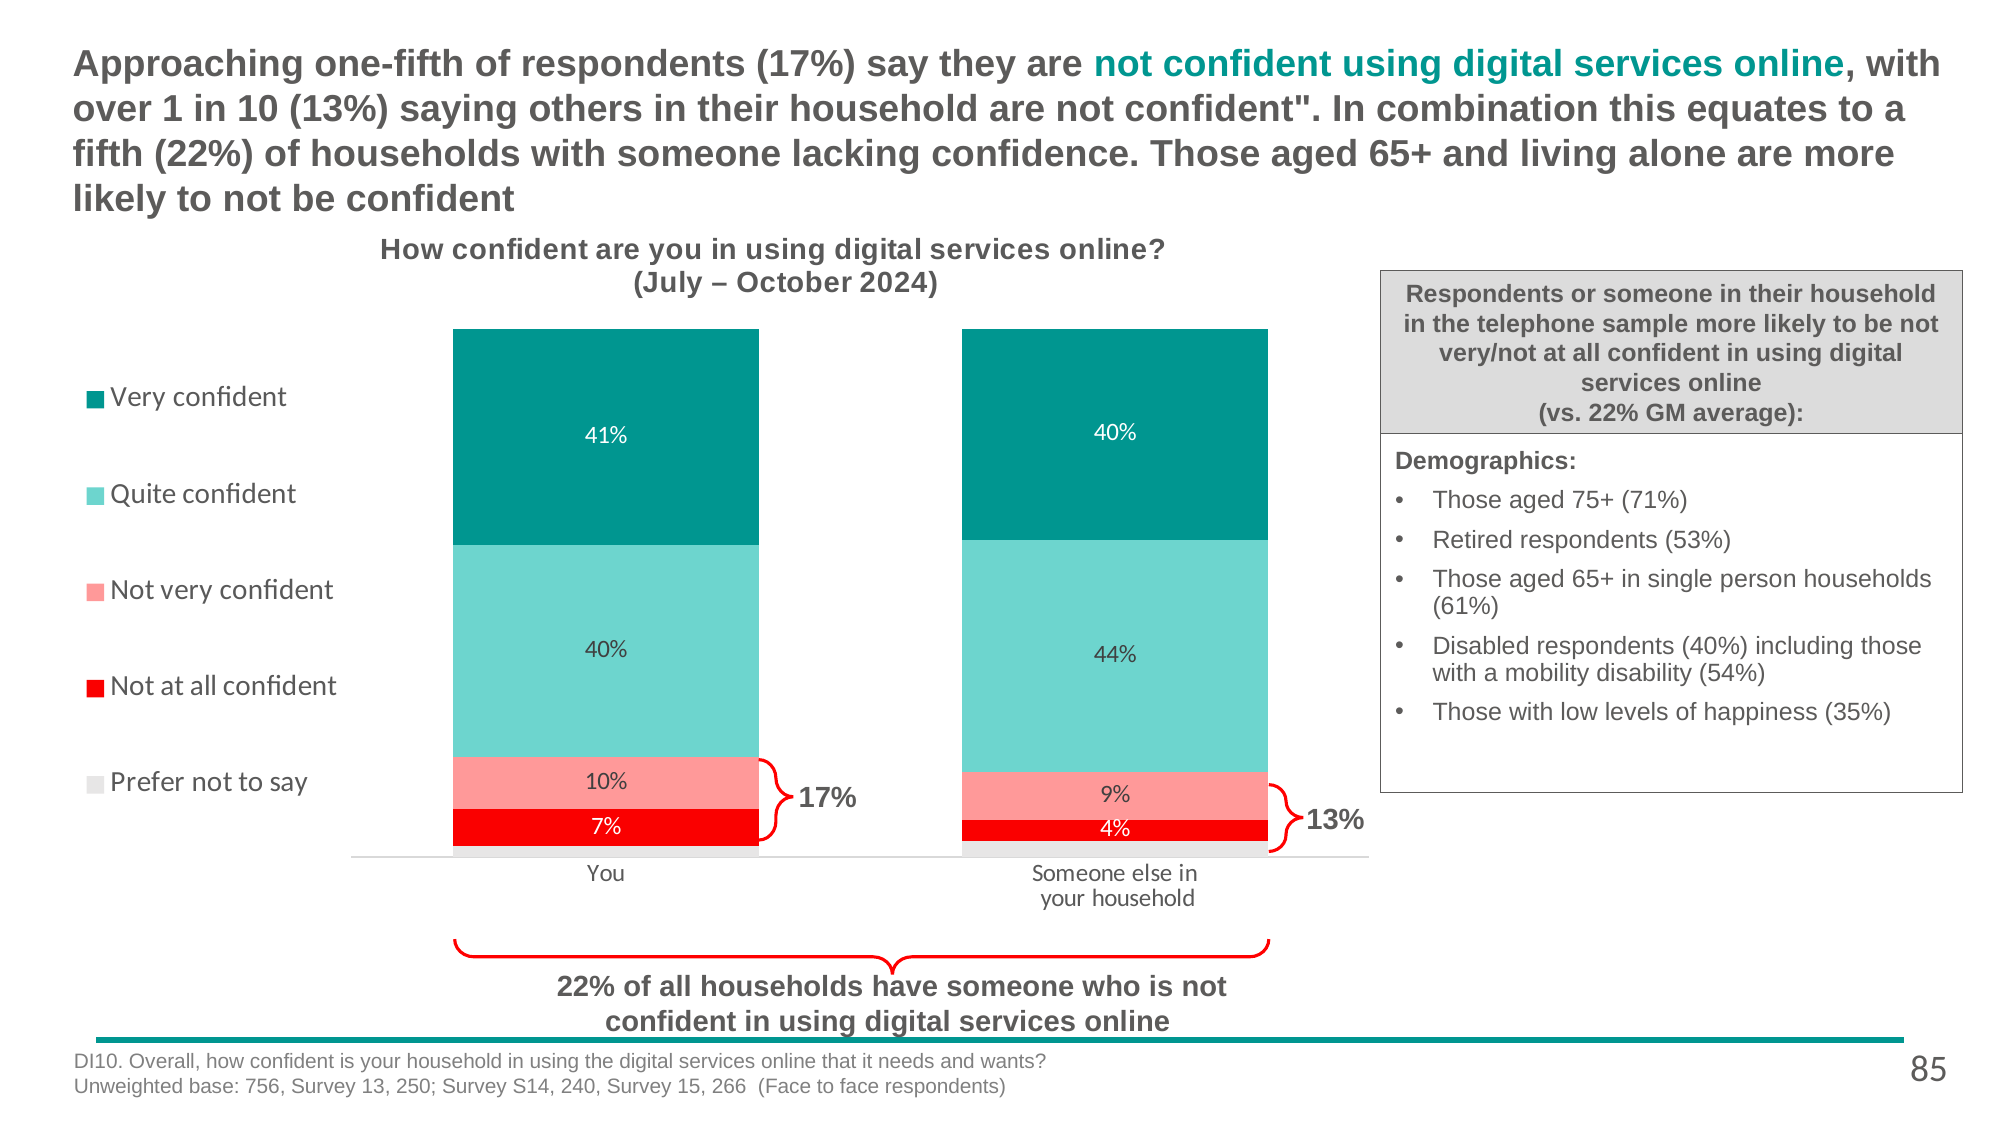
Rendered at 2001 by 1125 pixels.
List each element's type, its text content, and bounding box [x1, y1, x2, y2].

text_box [454, 940, 1270, 967]
title Approaching one-fifth of respondents (17%) say they are not confident using digital services online, with over 1 in 10 (13%) saying others in their household are not confident". In combination this equates to a fifth (22%) of households with someone lacking confidence. Those aged 65+ and living alone are more likely to not be confident [57, 31, 1958, 235]
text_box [1380, 270, 1963, 793]
text_box 22% of all households have someone who is not confident in using digital services online [515, 967, 1269, 1039]
chart [42, 214, 1375, 940]
text_box DI10. Overall, how confident is your household in using the digital services online that it needs and wants? Unweighted base: 756, Survey 13, 250; Survey S14, 240, Survey 15, 266 (Face to face respondents) [58, 1039, 1896, 1125]
text_box 85 [1895, 1036, 1975, 1098]
